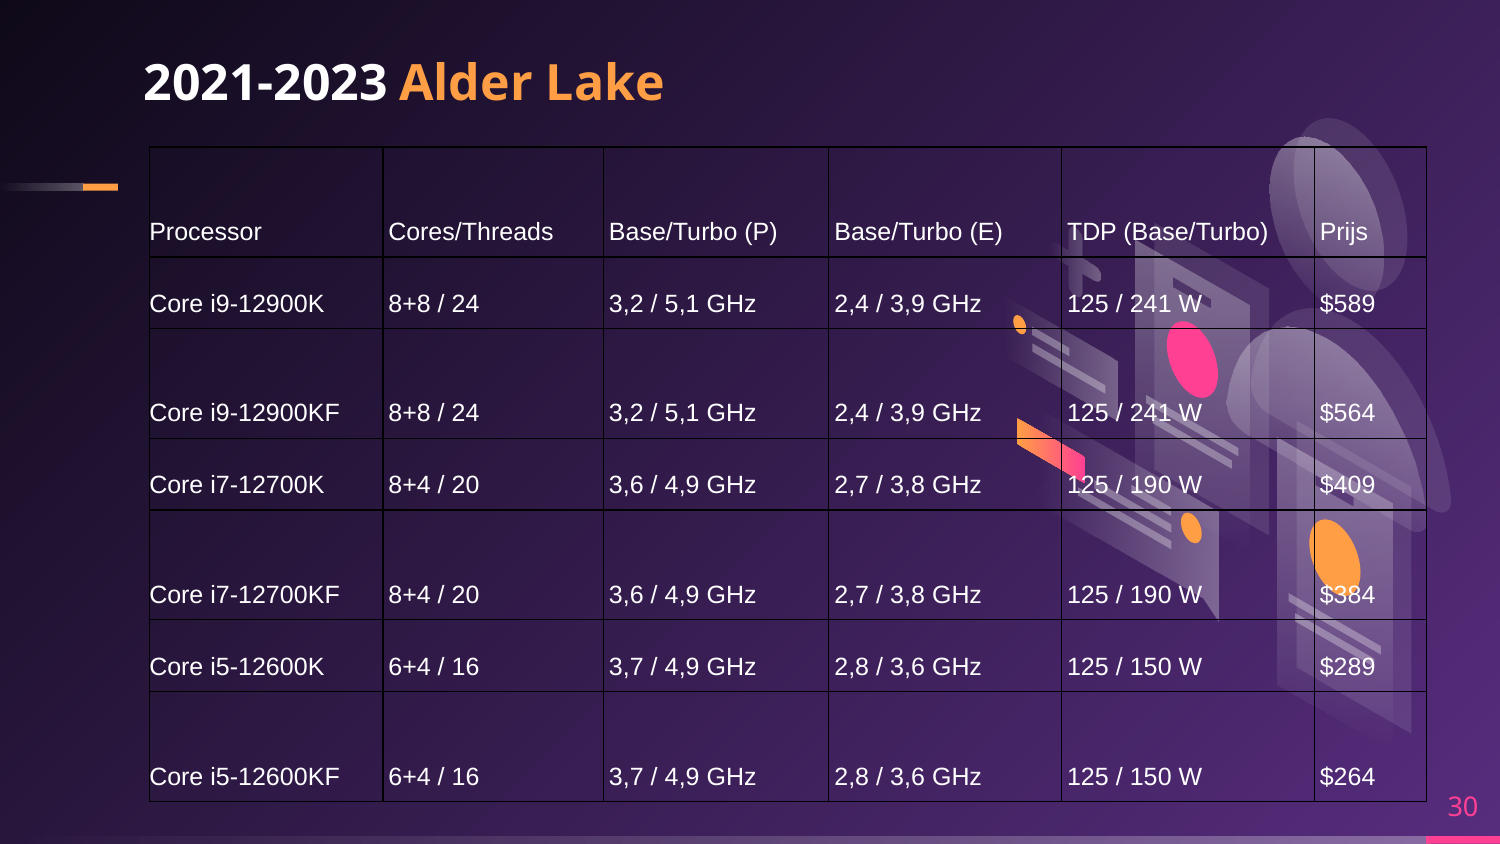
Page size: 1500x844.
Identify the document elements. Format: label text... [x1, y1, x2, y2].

table_cell Core i7-12700KF [150, 511, 382, 619]
table_cell 2,8 / 3,6 GHz [829, 620, 997, 691]
table_cell 3,2 / 5,1 GHz [604, 329, 828, 438]
table_cell 2,7 / 3,8 GHz [829, 439, 997, 509]
table_cell 2,8 / 3,6 GHz [829, 692, 1061, 801]
table_cell 2,4 / 3,9 GHz [829, 258, 997, 328]
table_cell Core i5-12600K [150, 620, 382, 691]
slide_number 30 [1426, 779, 1500, 837]
table_cell $264 [1315, 759, 1426, 801]
table_header Base/Turbo (E) [829, 148, 997, 256]
table_header Cores/Threads [384, 148, 603, 256]
table_cell 3,6 / 4,9 GHz [604, 439, 828, 509]
table_cell Core i9-12900KF [150, 329, 382, 438]
table_cell 8+8 / 24 [384, 258, 603, 328]
table_cell Core i5-12600KF [150, 692, 382, 801]
table_cell 8+4 / 20 [384, 511, 603, 619]
table_cell Core i7-12700K [150, 439, 382, 509]
table_cell Core i9-12900K [150, 258, 382, 328]
table_cell 3,2 / 5,1 GHz [604, 258, 828, 328]
table_cell 6+4 / 16 [384, 620, 603, 691]
table_cell 3,6 / 4,9 GHz [604, 511, 828, 619]
table_cell 2,7 / 3,8 GHz [829, 511, 997, 619]
table_cell 3,7 / 4,9 GHz [604, 620, 828, 691]
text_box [1002, 117, 1452, 751]
table_cell 3,7 / 4,9 GHz [604, 692, 828, 801]
table_cell 8+8 / 24 [384, 329, 603, 438]
title 2021-2023 Alder Lake [132, 46, 1004, 112]
table_cell 125 / 150 W [1062, 759, 1314, 801]
table_header Processor [150, 148, 382, 256]
table_cell 2,4 / 3,9 GHz [829, 329, 997, 438]
table_cell 8+4 / 20 [384, 439, 603, 509]
table_cell 6+4 / 16 [384, 692, 603, 801]
table_header Base/Turbo (P) [604, 148, 828, 256]
